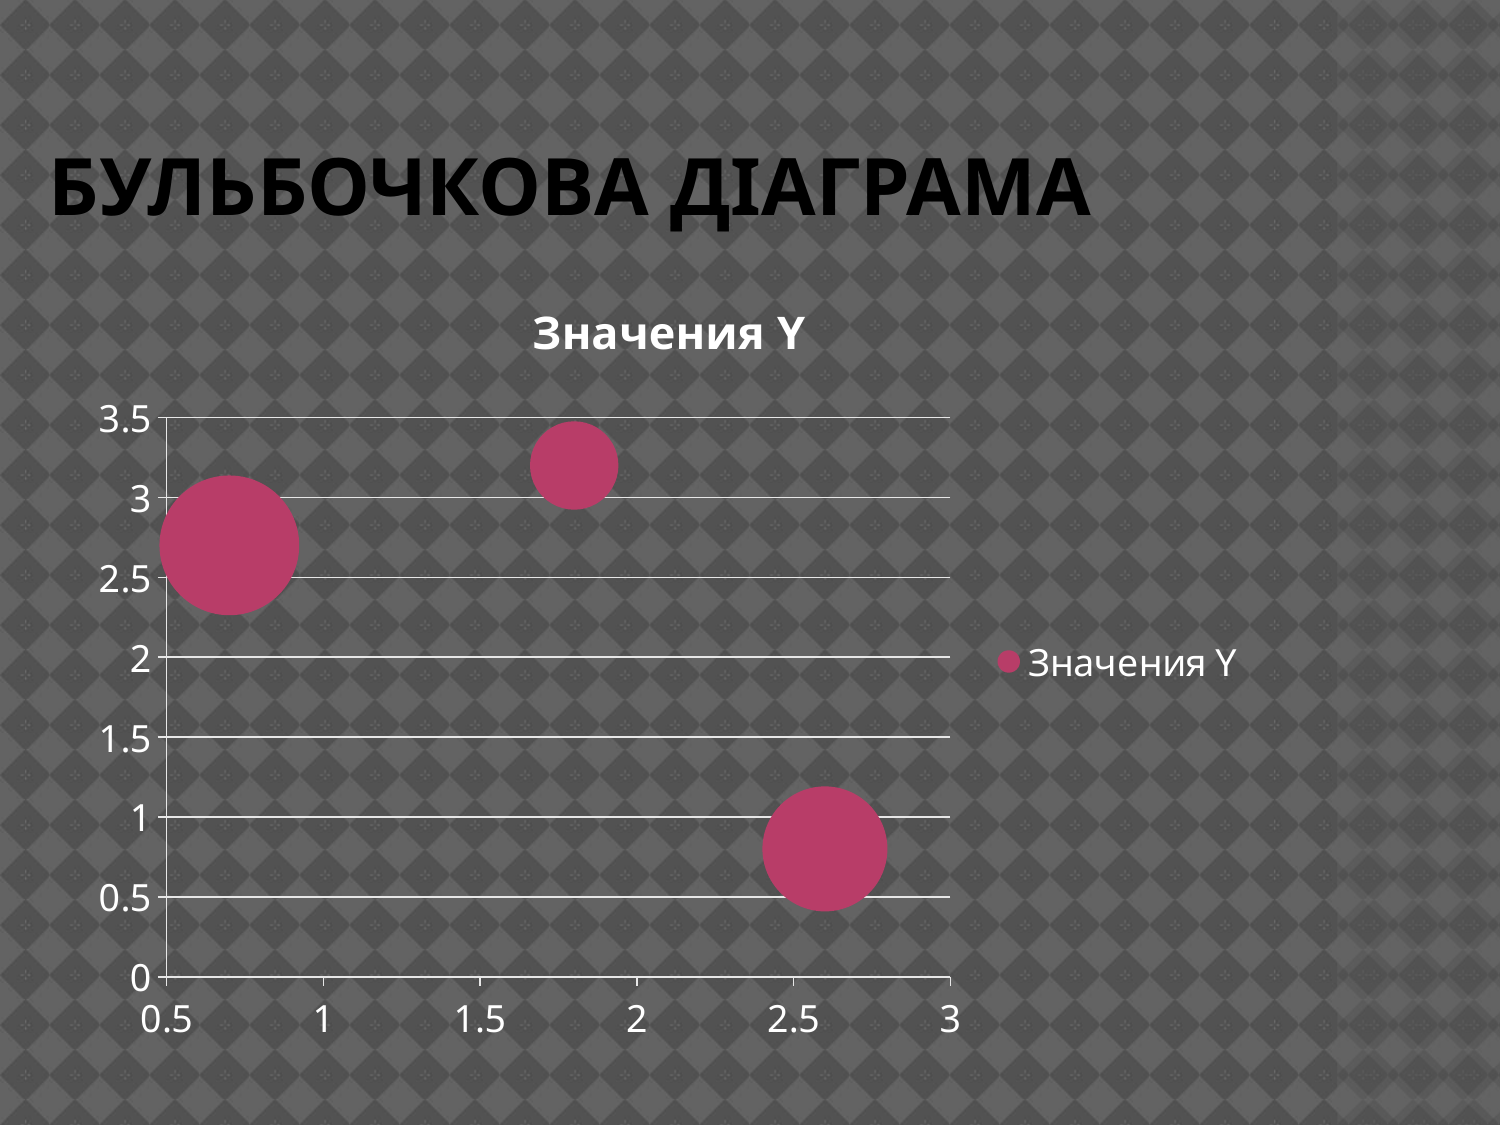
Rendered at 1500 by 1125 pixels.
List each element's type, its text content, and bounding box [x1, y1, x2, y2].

title Бульбочкова дiаграма [41, 52, 1263, 232]
chart [74, 263, 1263, 1060]
